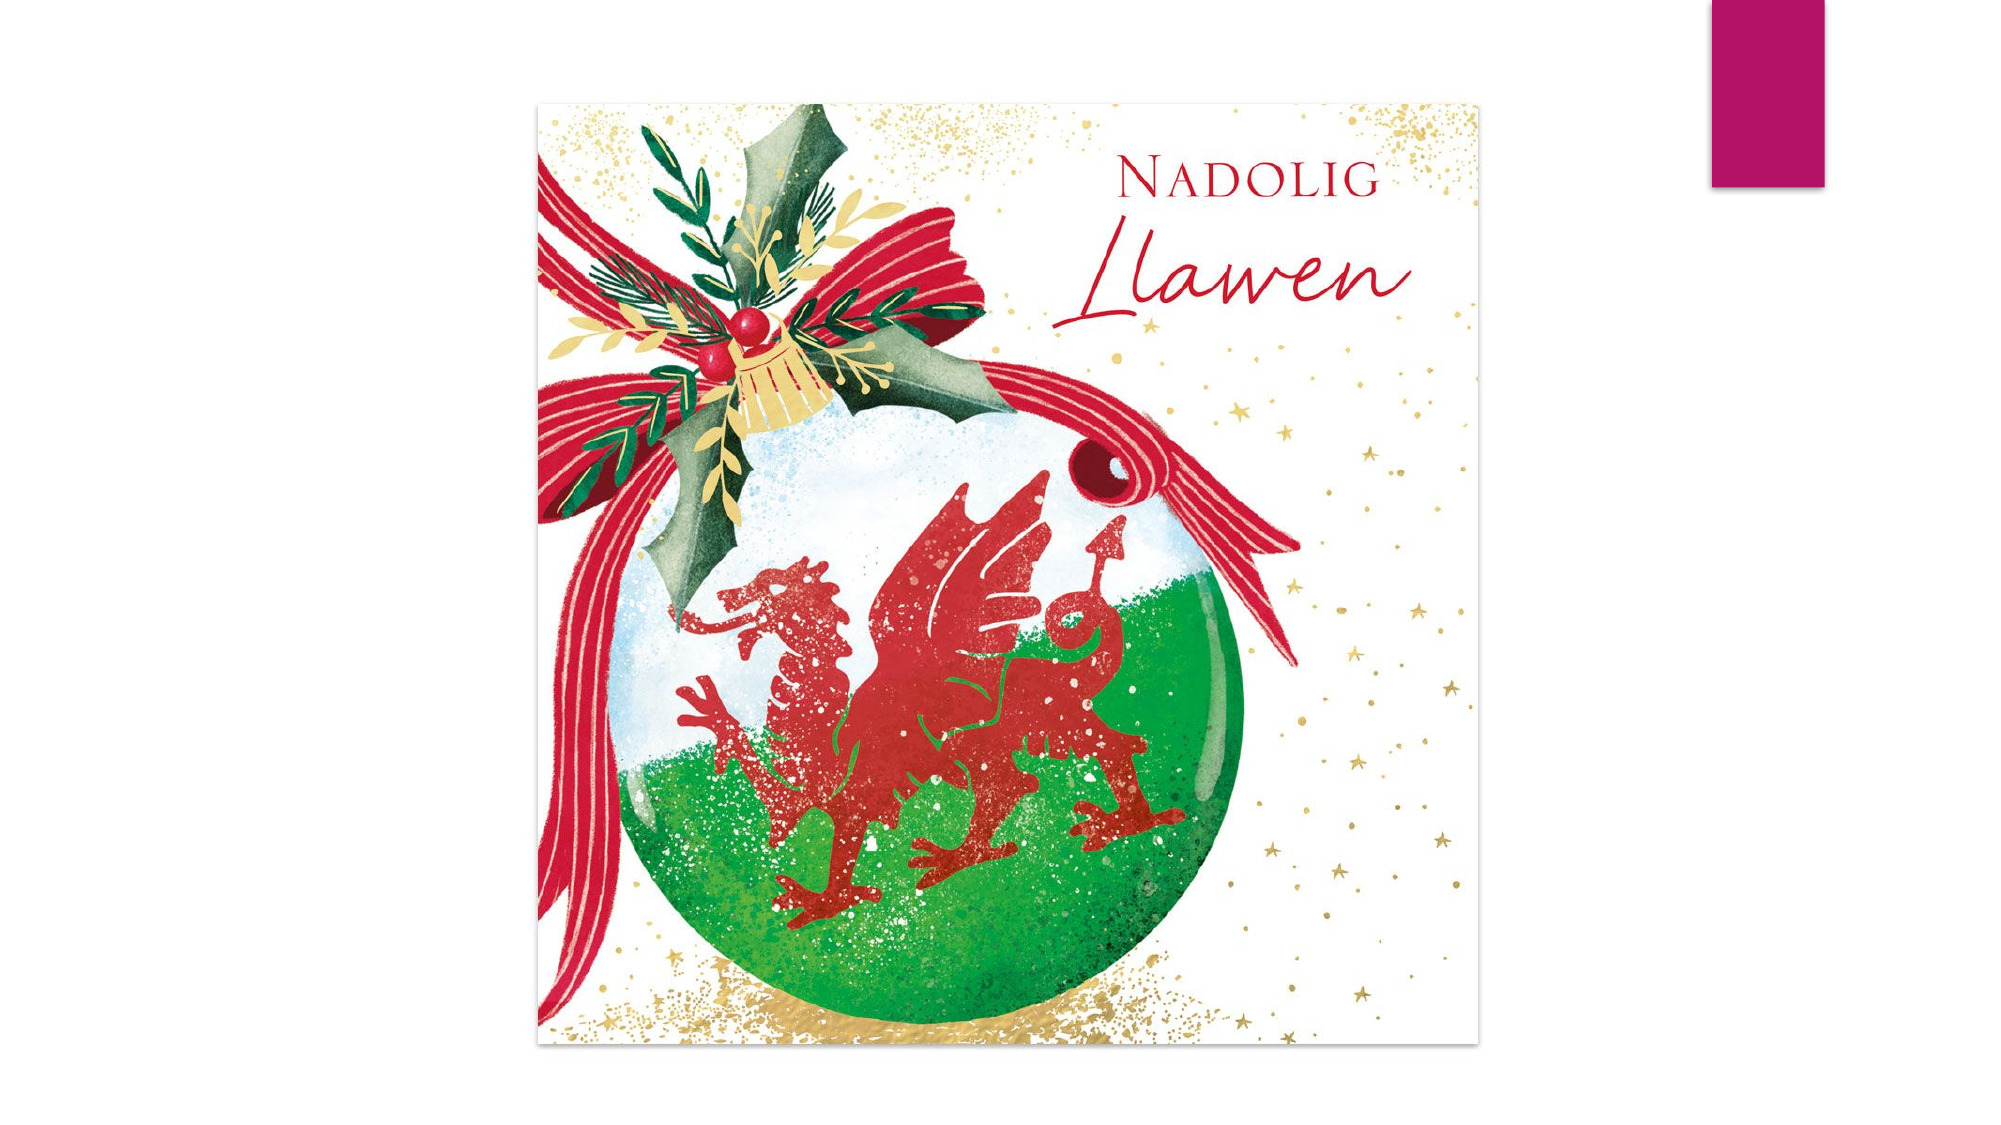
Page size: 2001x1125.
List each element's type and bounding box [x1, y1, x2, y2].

picture [437, 0, 1563, 1125]
